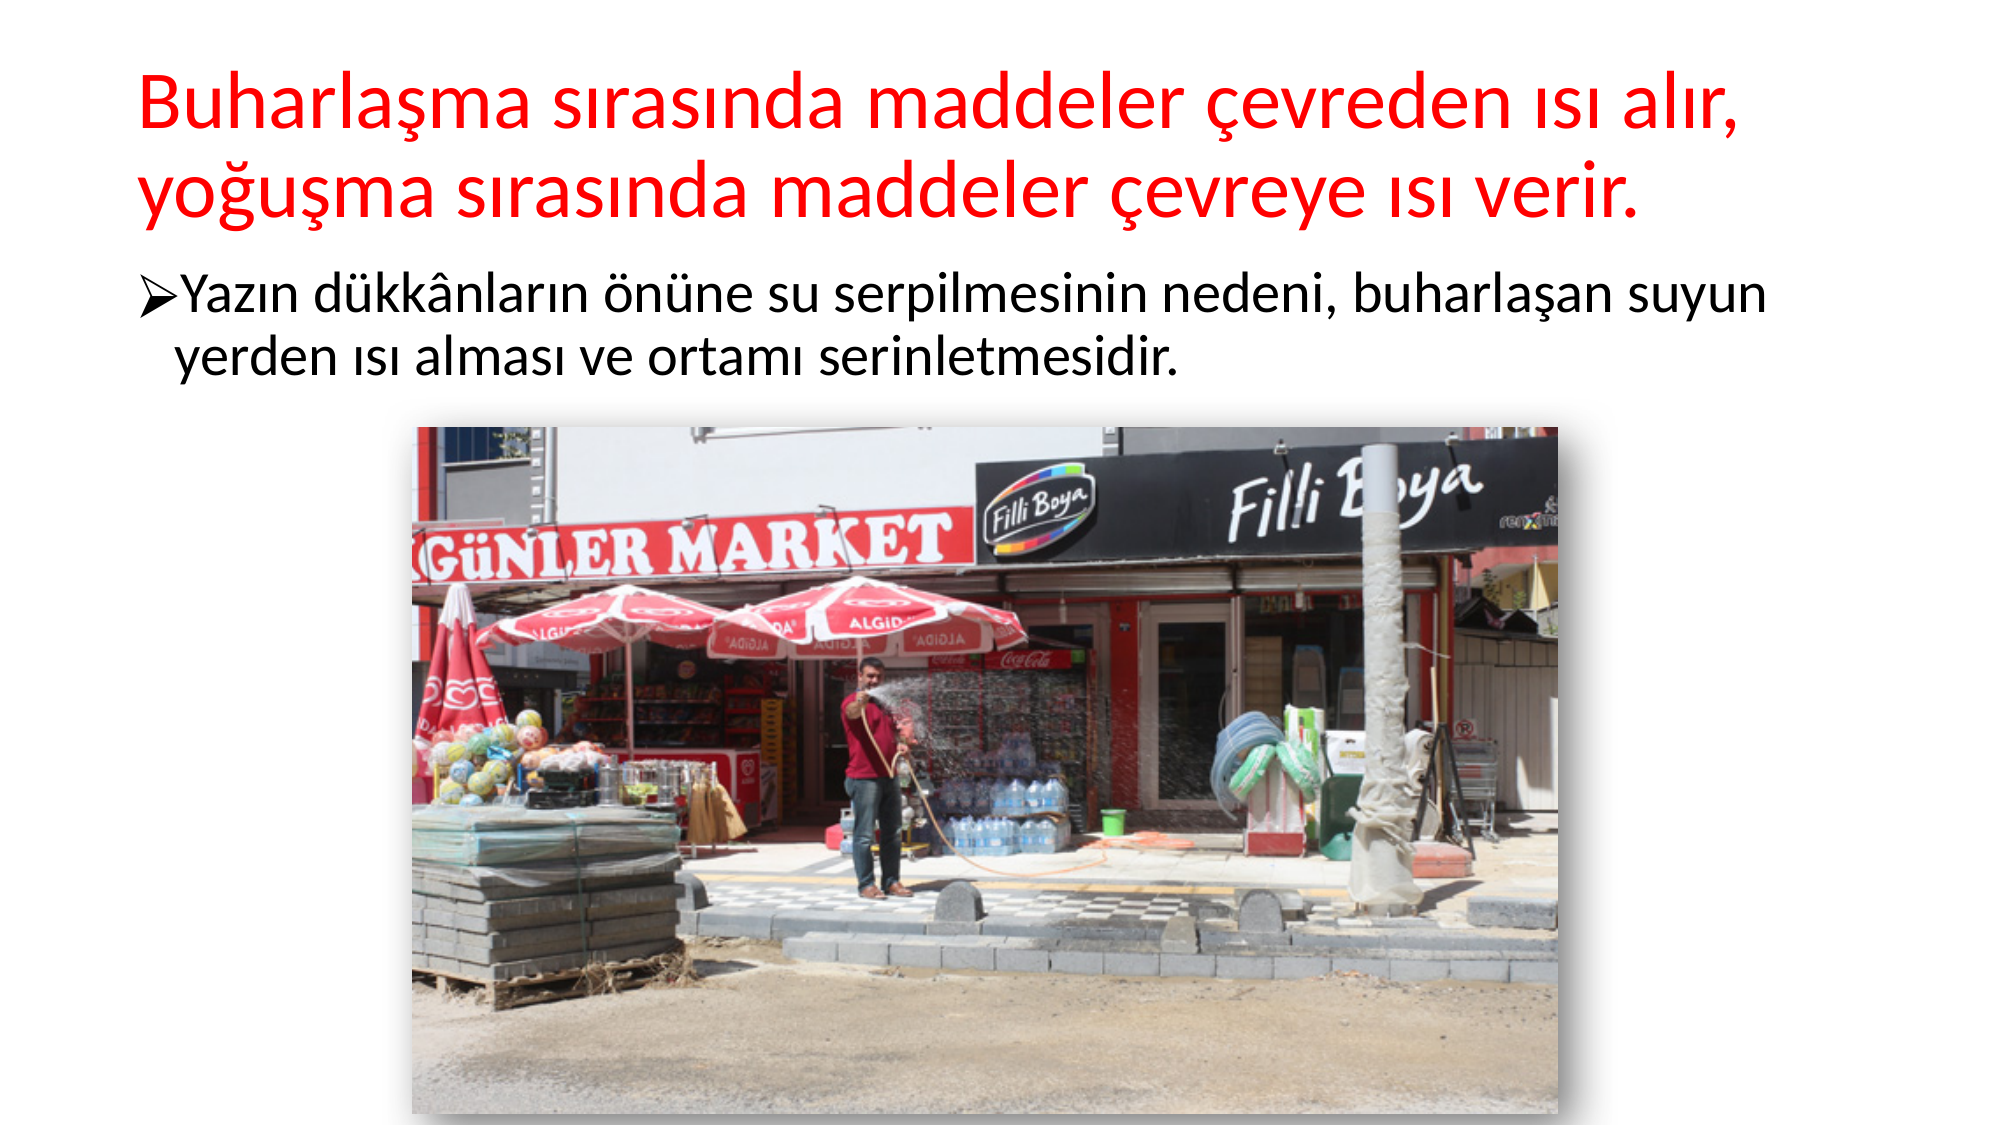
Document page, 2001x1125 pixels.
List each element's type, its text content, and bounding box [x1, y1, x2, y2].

title Buharlaşma sırasında maddeler çevreden ısı alır, yoğuşma sırasında maddeler çevreye ısı verir. [122, 37, 1848, 254]
picture [412, 426, 1558, 1115]
list Yazın dükkânların önüne su serpilmesinin nedeni, buharlaşan suyun yerden ısı alması ve ortamı serinletmesidir. [122, 254, 1848, 969]
